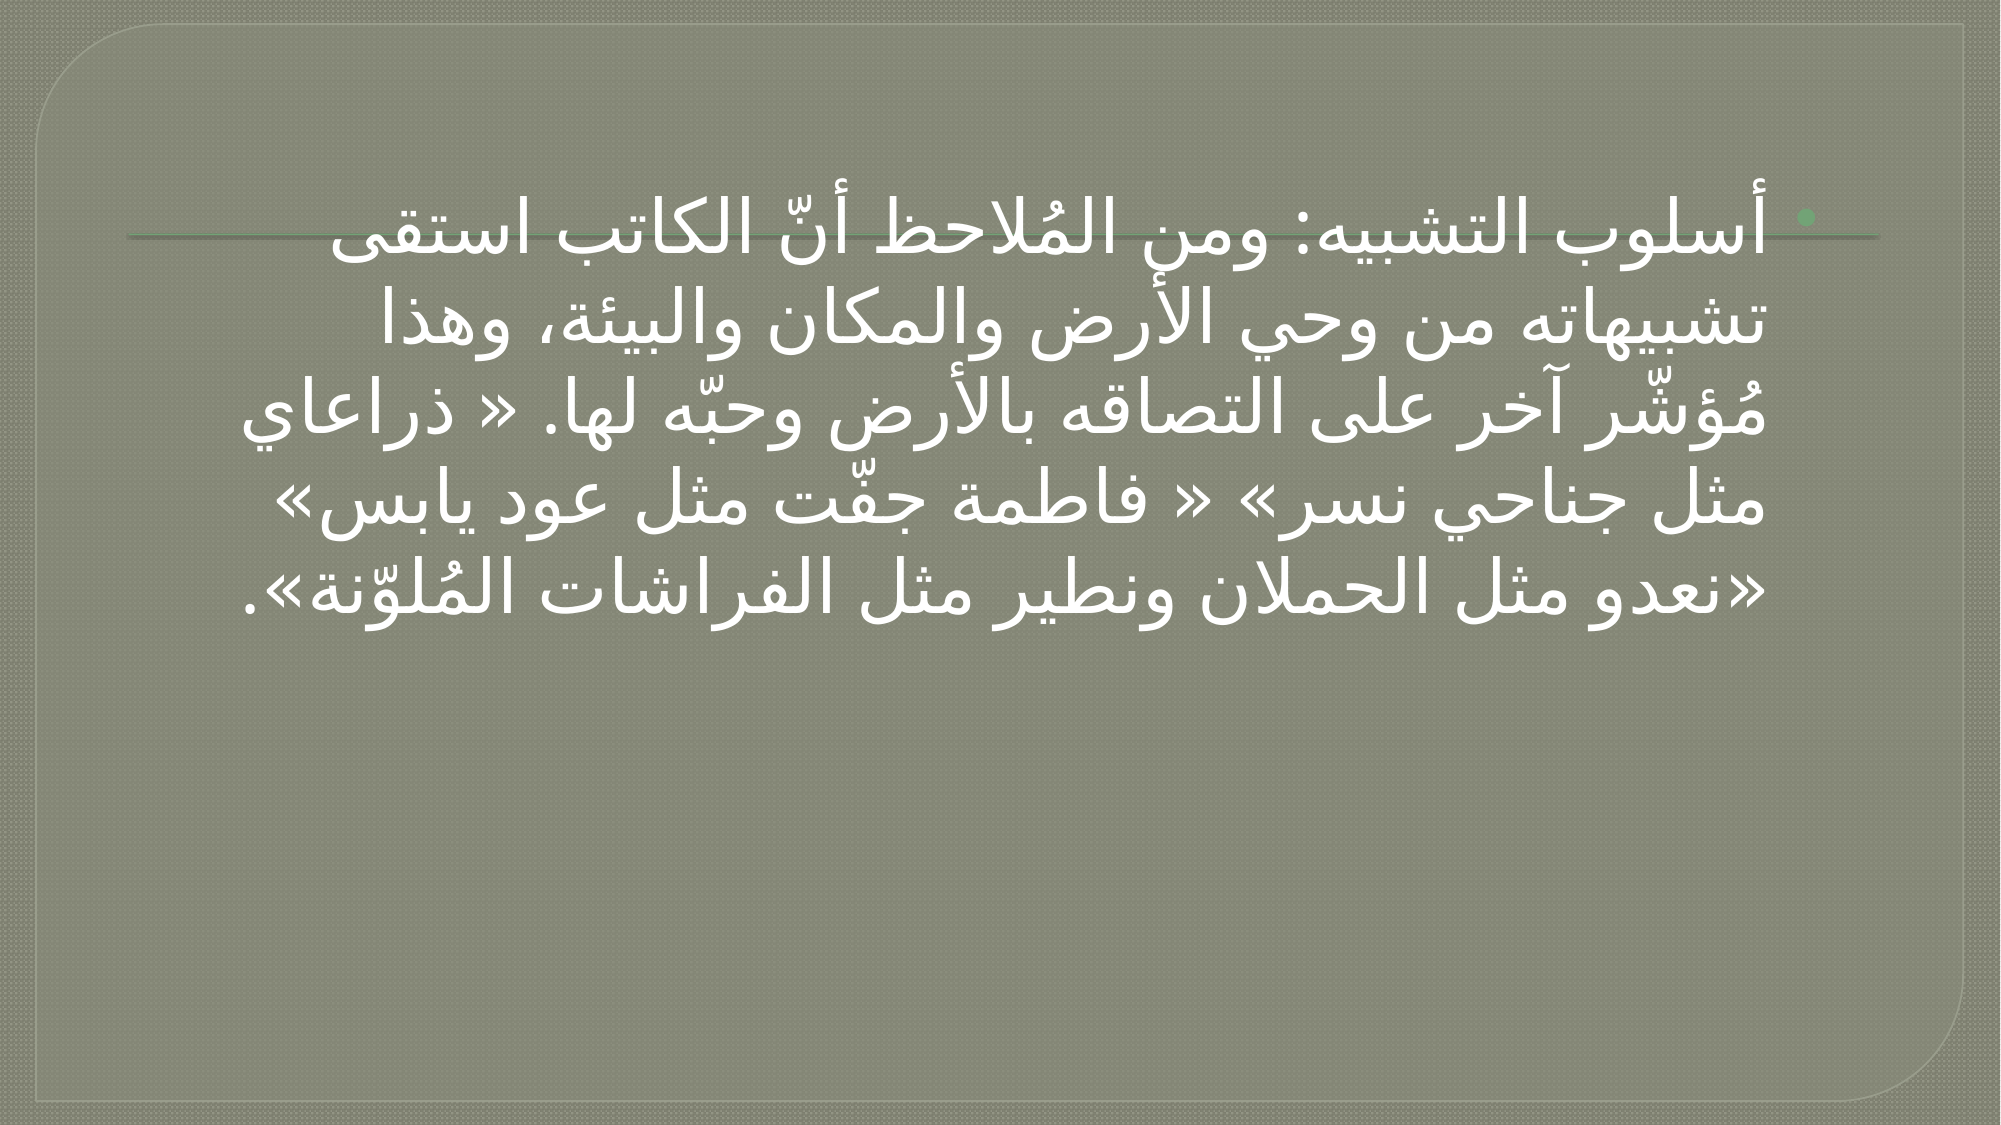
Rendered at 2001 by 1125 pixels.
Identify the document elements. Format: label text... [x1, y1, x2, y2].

list أسلوب التشبيه: ومن المُلاحظ أنّ الكاتب استقى تشبيهاته من وحي الأرض والمكان والبيئة، وهذا مُؤشّر آخر على التصاقه بالأرض وحبّه لها. « ذراعاي مثل جناحي نسر» « فاطمة جفّت مثل عود يابس» «نعدو مثل الحملان ونطير مثل الفراشات المُلوّنة». [188, 171, 1834, 759]
